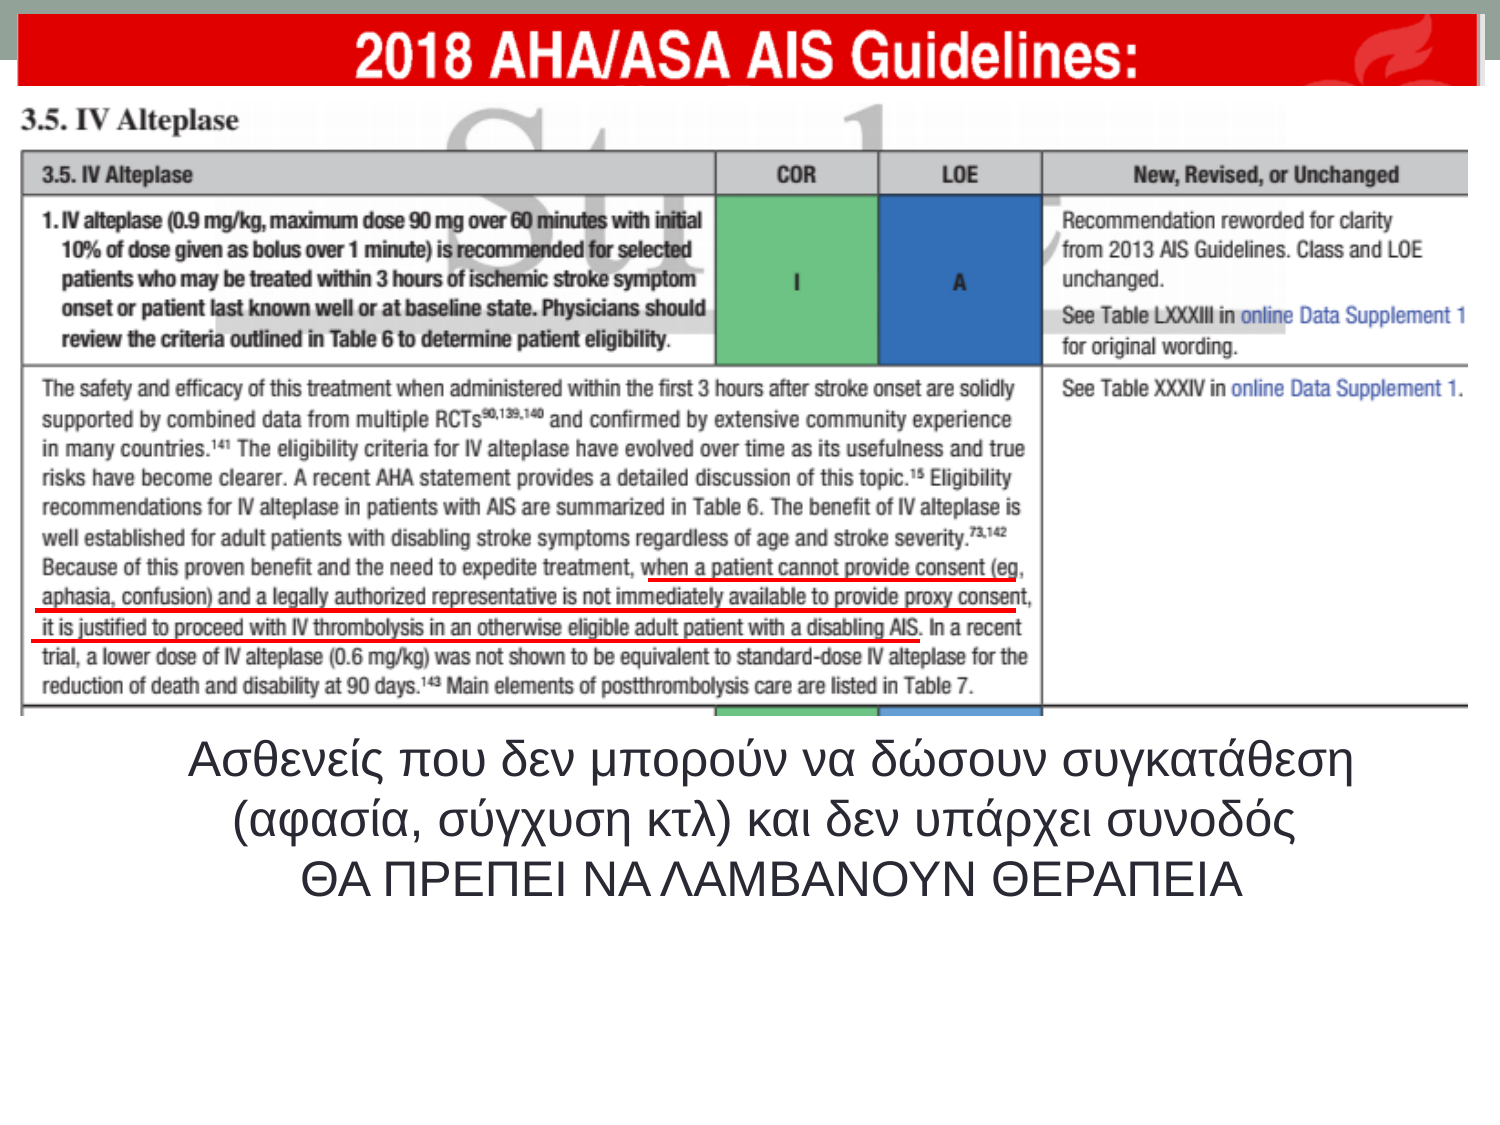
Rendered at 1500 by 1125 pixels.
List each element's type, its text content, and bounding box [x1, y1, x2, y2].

picture [16, 13, 1486, 86]
text_box Ασθενείς που δεν μπορούν να δώσουν συγκατάθεση (αφασία, σύγχυση κτλ) και δεν υπάρχει συνοδός ΘΑ ΠΡΕΠΕΙ ΝΑ ΛΑΜΒΑΝΟΥΝ ΘΕΡΑΠΕΙΑ [75, 724, 1468, 915]
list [0, 101, 1469, 717]
